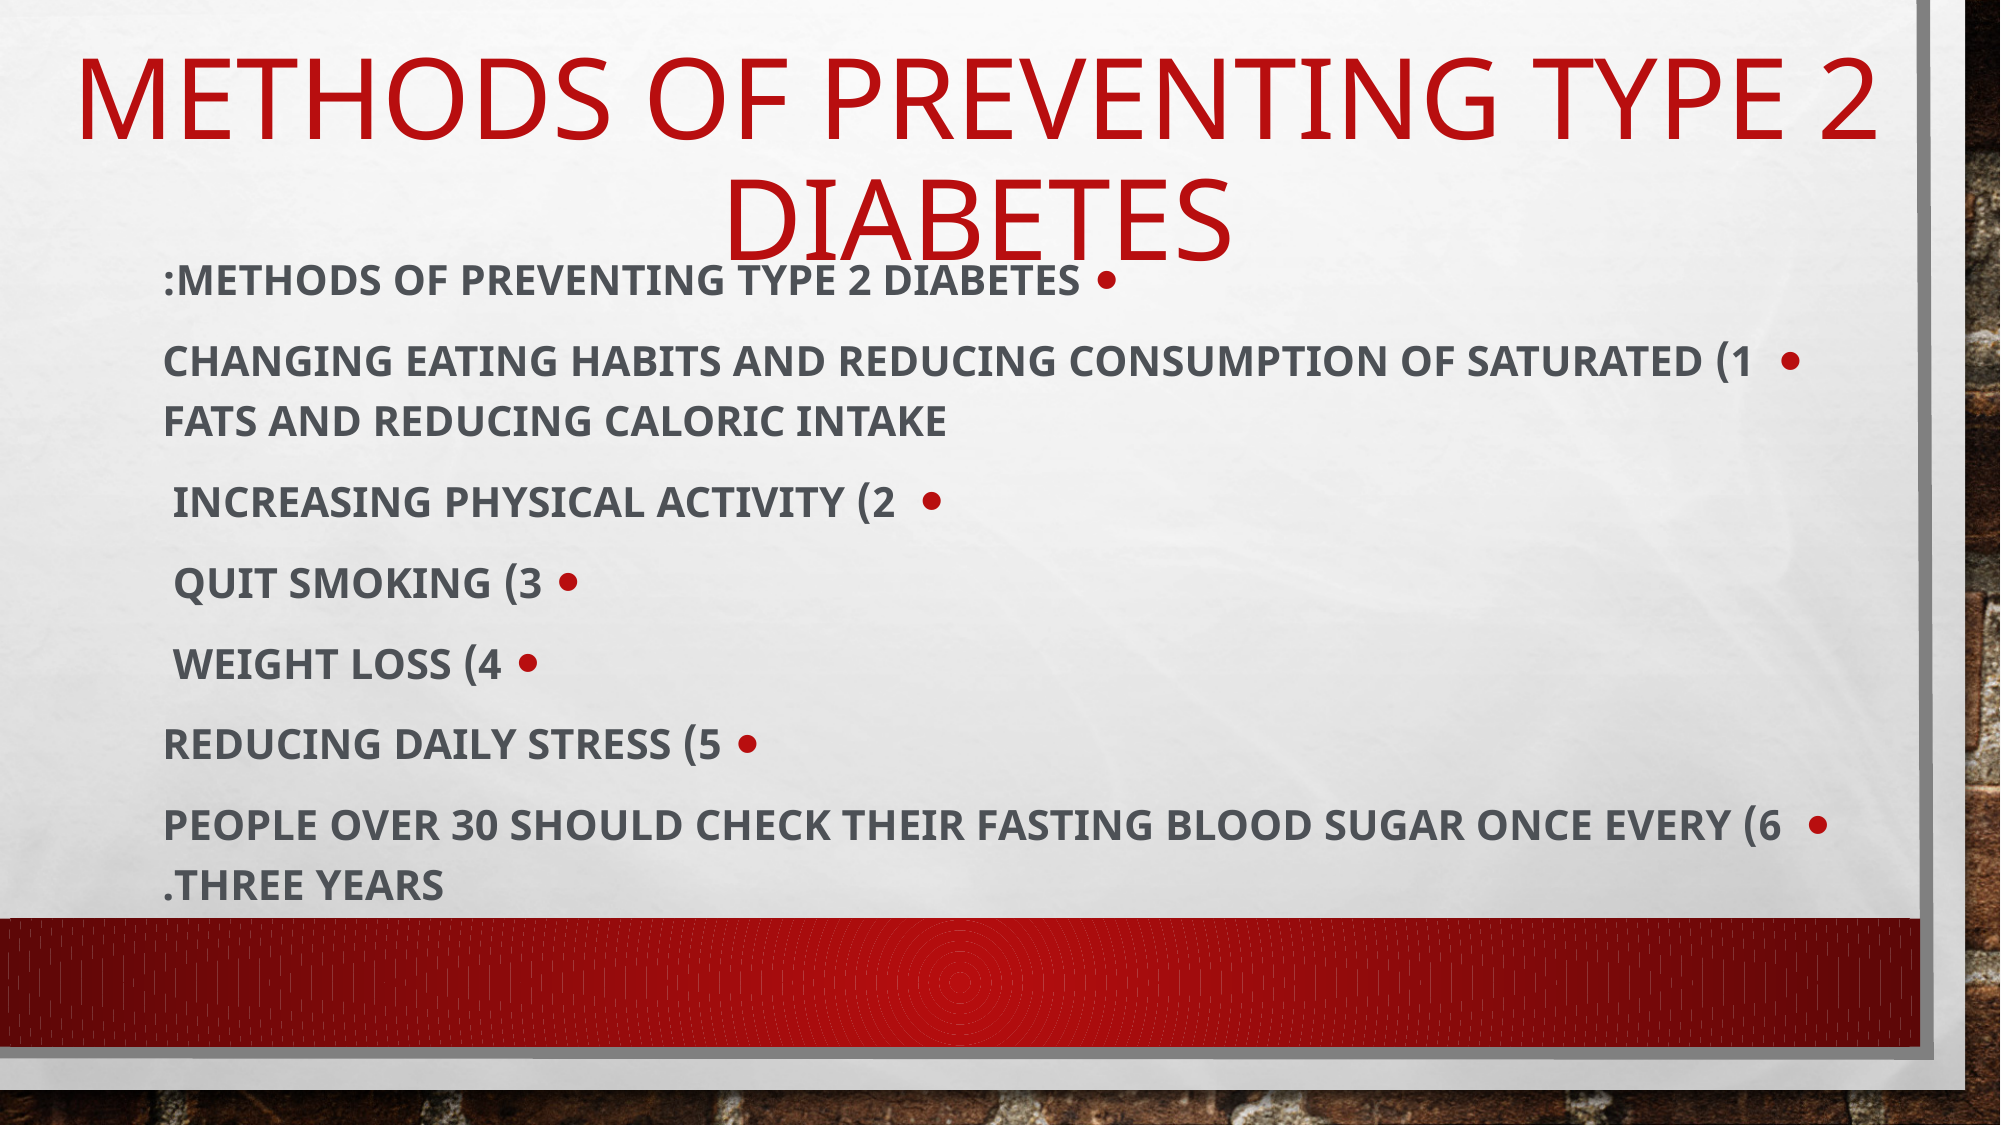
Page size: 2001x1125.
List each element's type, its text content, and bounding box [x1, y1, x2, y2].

picture [0, 457, 2000, 1125]
list Methods of preventing type 2 diabetes: 1) Changing eating habits and reducing consumption of saturated fats and reducing caloric intake 2) Increasing physical activity 3) Quit smoking 4) Weight loss 5) Reducing daily stress 6) People over 30 should check their fasting blood sugar once every three years. [147, 305, 1853, 849]
title Methods of preventing type 2 diabetes [0, 0, 2000, 457]
